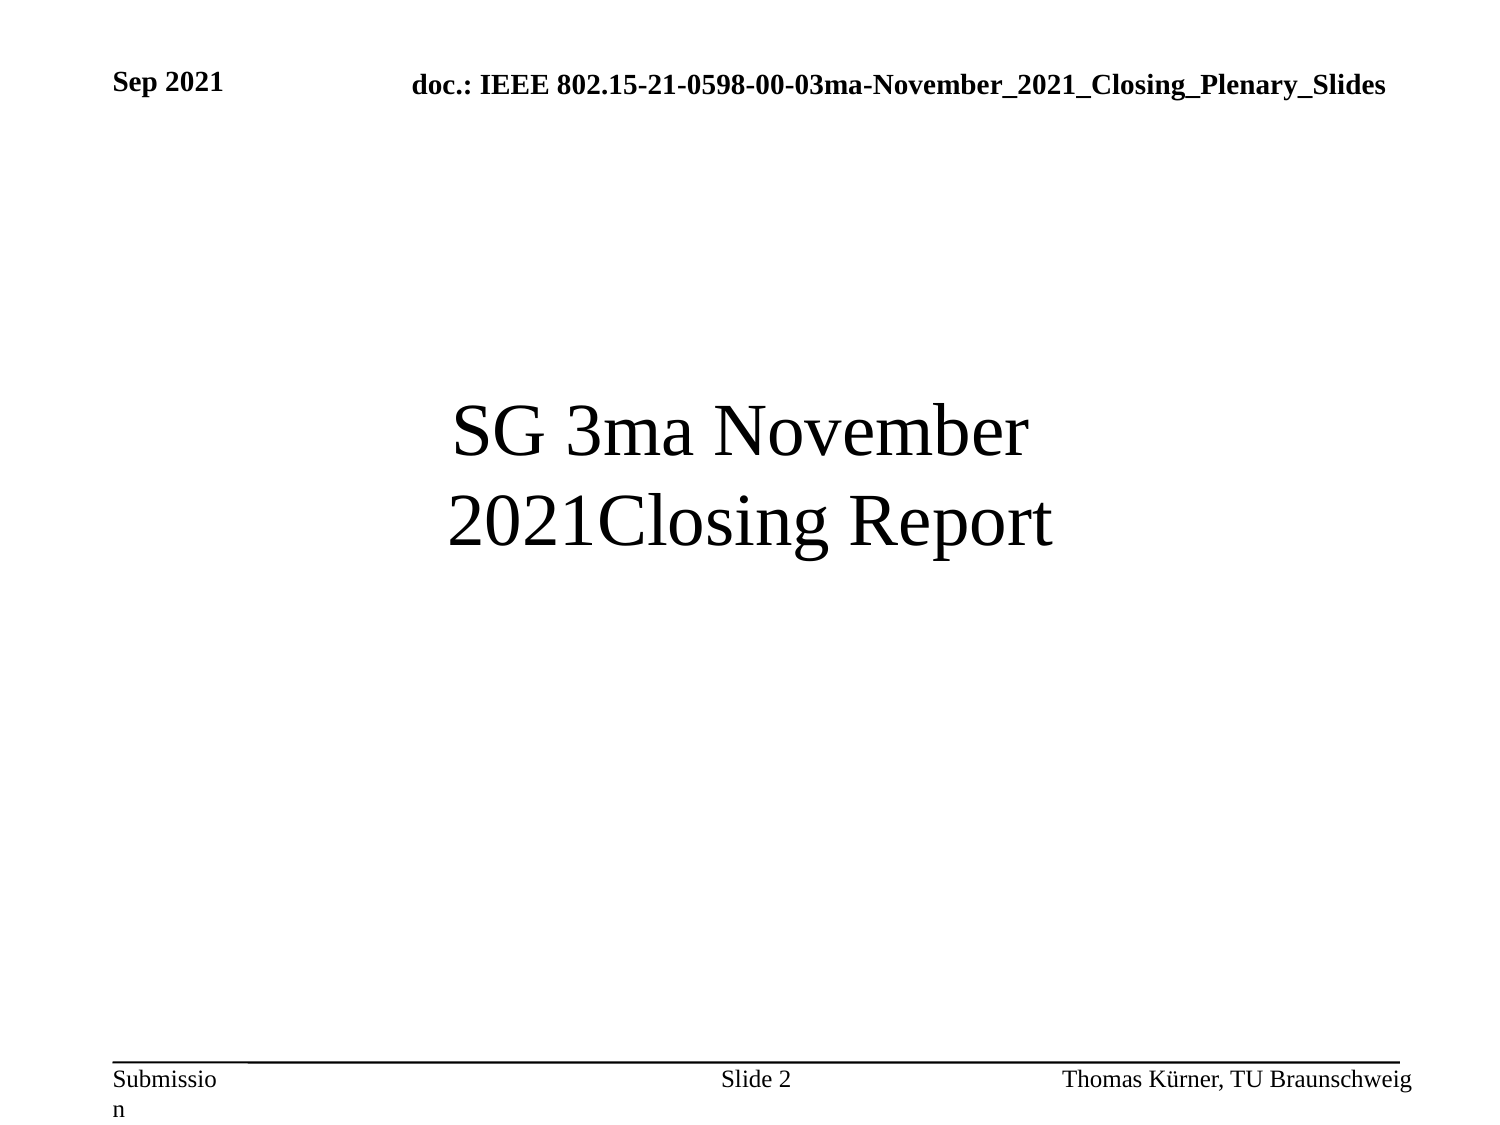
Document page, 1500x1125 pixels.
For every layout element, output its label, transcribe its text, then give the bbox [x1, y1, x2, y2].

slide_number Slide 2 [712, 1061, 800, 1093]
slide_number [112, 61, 376, 98]
title SG 3ma November 2021Closing Report [112, 349, 1388, 591]
footer Thomas Kürner, TU Braunschweig [899, 1061, 1413, 1093]
